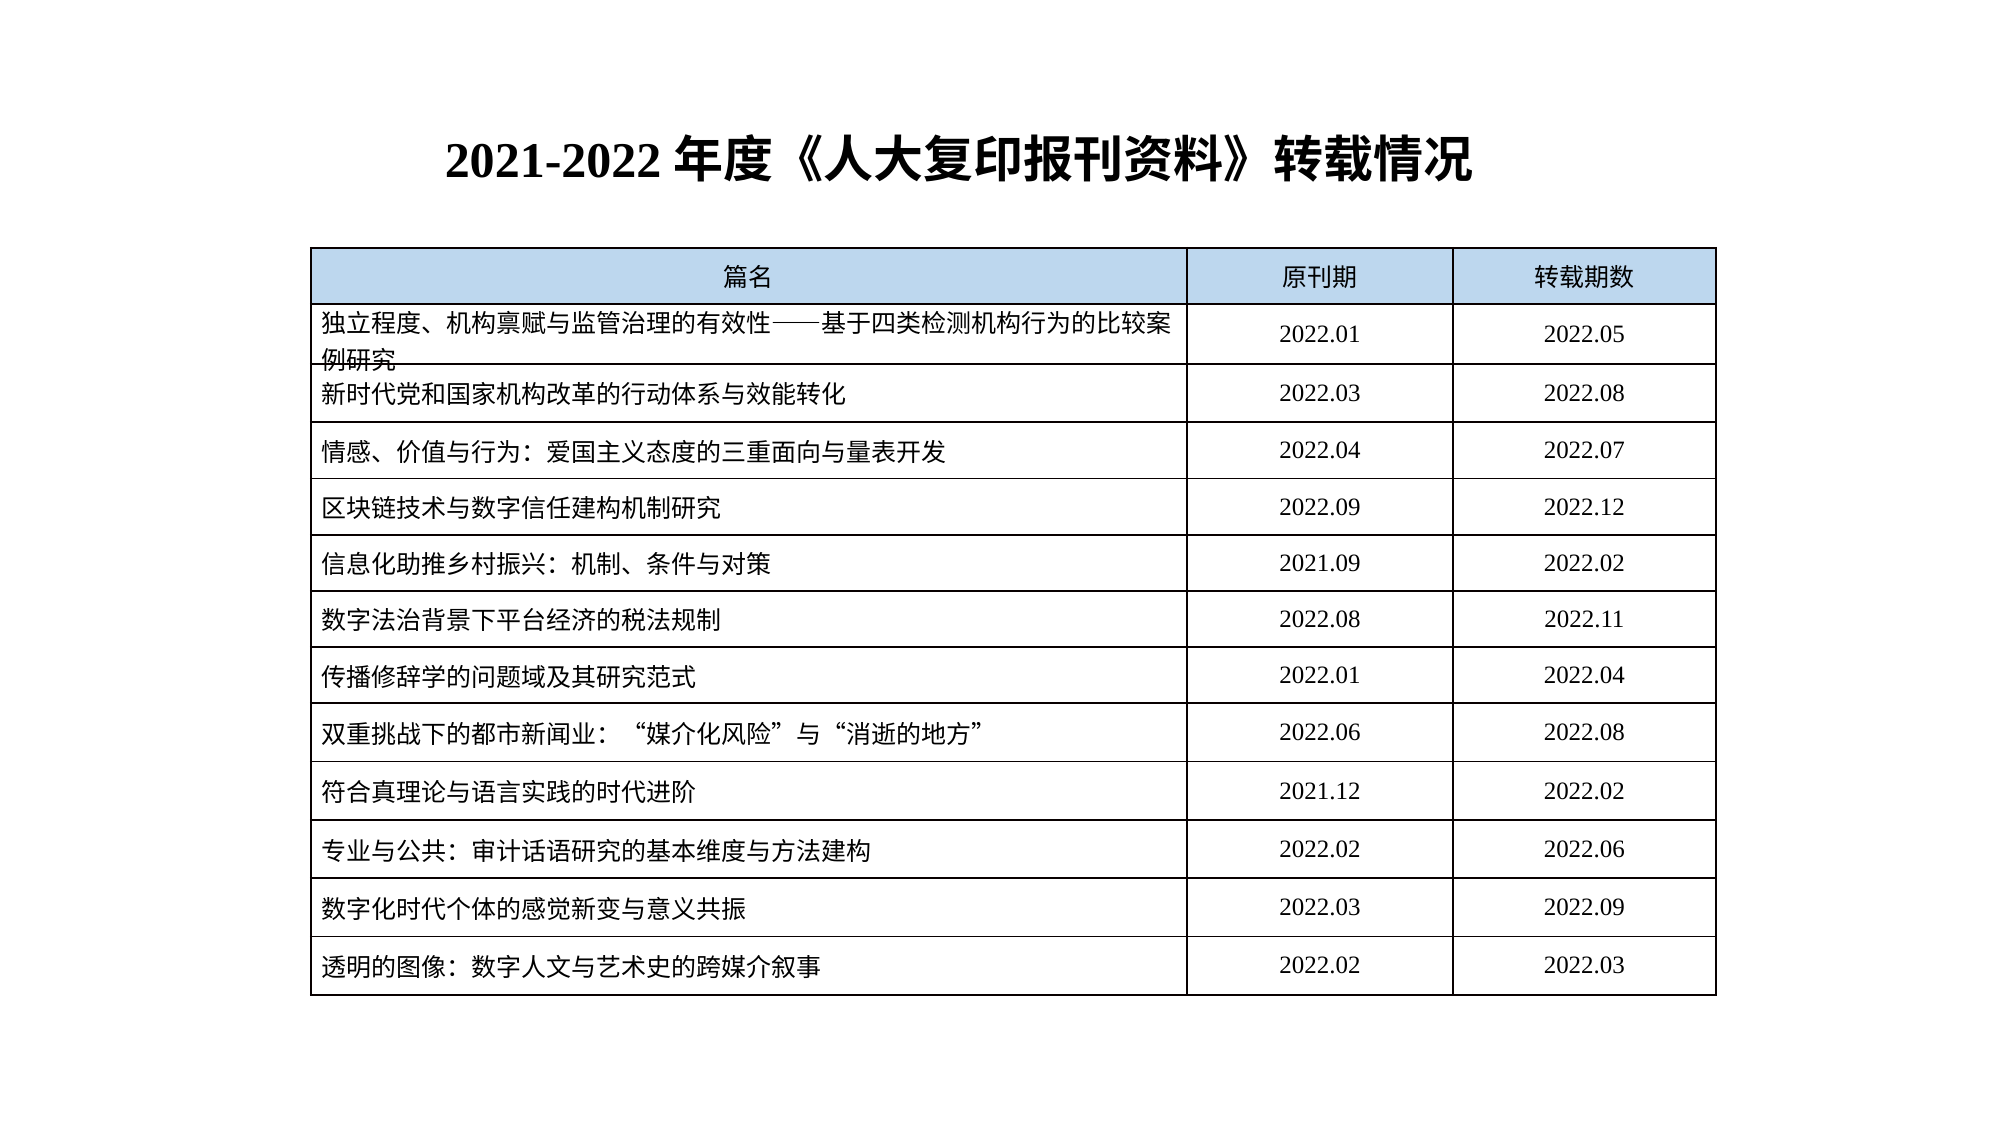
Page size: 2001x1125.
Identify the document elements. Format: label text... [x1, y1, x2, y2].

table_cell 区块链技术与数字信任建构机制研究 [312, 479, 1186, 534]
table_cell 2022.04 [1454, 648, 1715, 702]
table_header 转载期数 [1454, 249, 1715, 303]
table_cell 2022.09 [1454, 879, 1715, 936]
table_cell 双重挑战下的都市新闻业：“媒介化风险”与“消逝的地方” [312, 704, 1186, 761]
table_cell 数字法治背景下平台经济的税法规制 [312, 592, 1186, 646]
table_cell 2022.09 [1188, 479, 1452, 534]
table_cell 2022.02 [1188, 821, 1452, 877]
table_cell 2022.08 [1454, 704, 1715, 761]
table_cell 传播修辞学的问题域及其研究范式 [312, 648, 1186, 702]
table_header 原刊期 [1188, 249, 1452, 303]
table_cell 2022.07 [1454, 423, 1715, 478]
table_cell 2022.08 [1454, 365, 1715, 421]
table_cell 2022.02 [1188, 937, 1452, 994]
table_cell 2022.01 [1188, 648, 1452, 702]
table_cell 透明的图像：数字人文与艺术史的跨媒介叙事 [312, 937, 1186, 994]
table_cell 信息化助推乡村振兴：机制、条件与对策 [312, 536, 1186, 590]
table_cell 数字化时代个体的感觉新变与意义共振 [312, 879, 1186, 936]
table_cell 新时代党和国家机构改革的行动体系与效能转化 [312, 365, 1186, 421]
table_cell 2022.03 [1188, 879, 1452, 936]
table_cell 独立程度、机构禀赋与监管治理的有效性——基于四类检测机构行为的比较案例研究 [312, 305, 1186, 363]
table_cell 2021.12 [1188, 762, 1452, 819]
table_cell 2022.05 [1454, 305, 1715, 363]
table_cell 2022.02 [1454, 762, 1715, 819]
table_cell 2022.01 [1188, 305, 1452, 363]
table_cell 2022.03 [1188, 365, 1452, 421]
table_cell 专业与公共：审计话语研究的基本维度与方法建构 [312, 821, 1186, 877]
table_cell 2021.09 [1188, 536, 1452, 590]
table_cell 2022.11 [1454, 592, 1715, 646]
table_cell 2022.06 [1188, 704, 1452, 761]
table_cell 2022.08 [1188, 592, 1452, 646]
table_cell 2022.02 [1454, 536, 1715, 590]
table_header 篇名 [312, 249, 1186, 303]
text_box 2021-2022年度《人大复印报刊资料》转载情况 [416, 120, 1502, 196]
table_cell 符合真理论与语言实践的时代进阶 [312, 762, 1186, 819]
table_cell 2022.06 [1454, 821, 1715, 877]
table_cell 2022.12 [1454, 479, 1715, 534]
table_cell 情感、价值与行为：爱国主义态度的三重面向与量表开发 [312, 423, 1186, 478]
table_cell 2022.03 [1454, 937, 1715, 994]
table_cell 2022.04 [1188, 423, 1452, 478]
